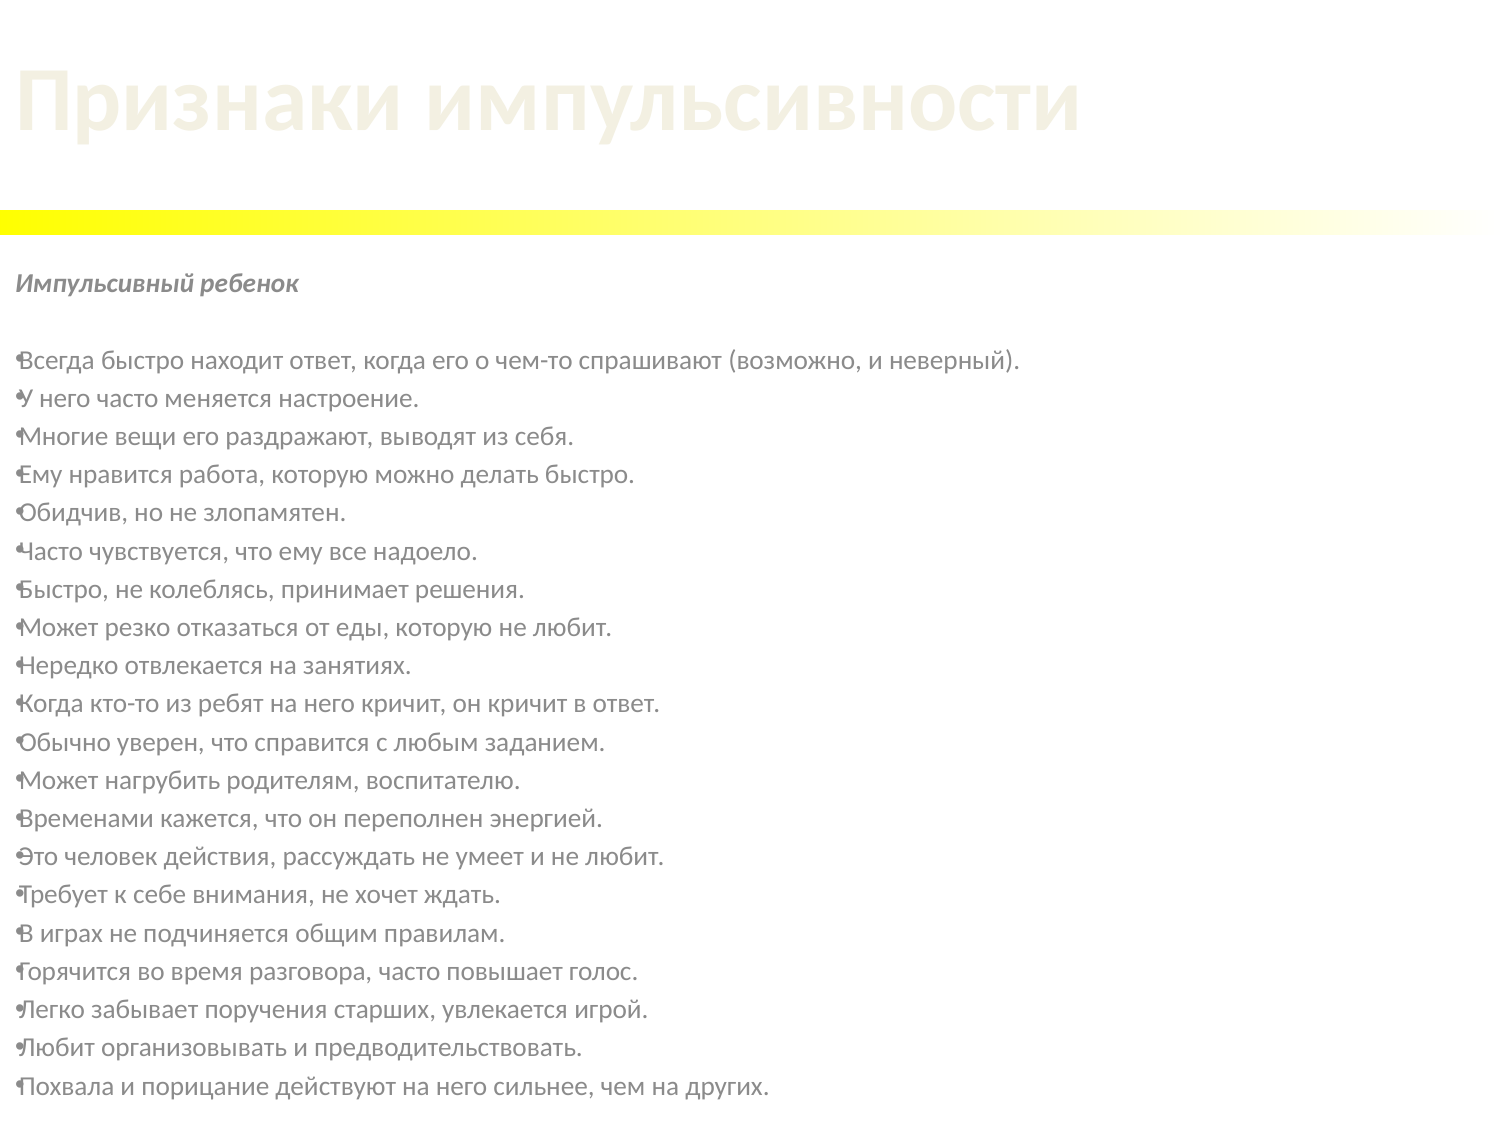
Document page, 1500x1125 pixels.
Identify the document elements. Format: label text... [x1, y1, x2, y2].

title Признаки импульсивности [0, 0, 1500, 188]
text_box [0, 209, 1500, 236]
subtitle Импульсивный ребенок Всегда быстро находит ответ, когда его о чем-то спрашивают (возможно, и неверный). У него часто меняется настроение. Многие вещи его раздражают, выводят из себя. Ему нравится работа, которую можно делать быстро. Обидчив, но не злопамятен. Часто чувствуется, что ему все надоело. Быстро, не колеблясь, принимает решения. Может резко отказаться от еды, которую не любит. Нередко отвлекается на занятиях. Когда кто-то из ребят на него кричит, он кричит в ответ. Обычно уверен, что справится с любым заданием. Может нагрубить родителям, воспитателю. Временами кажется, что он переполнен энергией. Это человек действия, рассуждать не умеет и не любит. Требует к себе внимания, не хочет ждать. В играх не подчиняется общим правилам. Горячится во время разговора, часто повышает голос. Легко забывает поручения старших, увлекается игрой. Любит организовывать и предводительствовать. Похвала и порицание действуют на него сильнее, чем на других. [0, 257, 1500, 1125]
